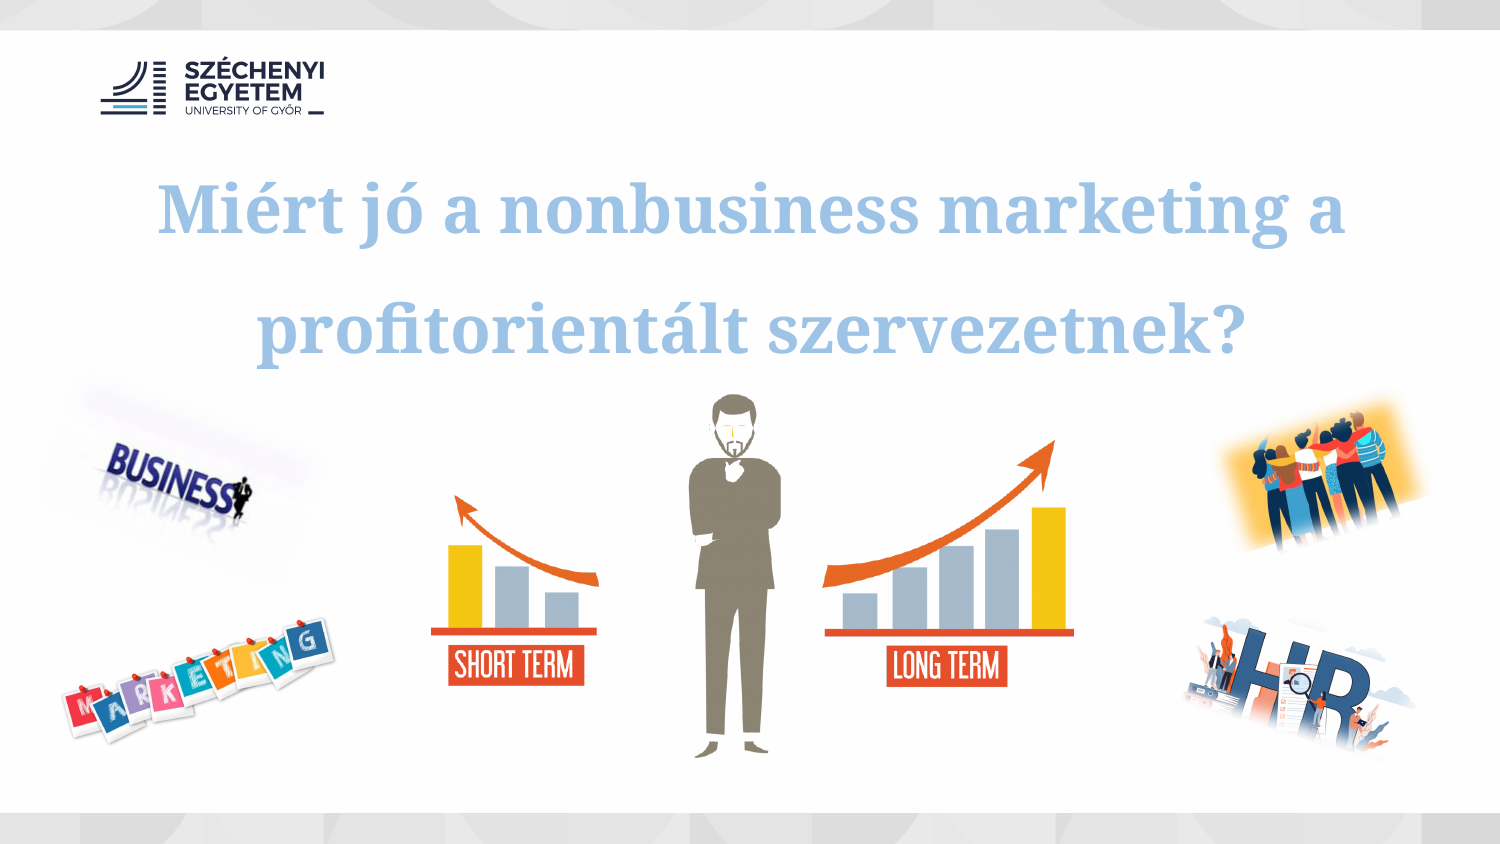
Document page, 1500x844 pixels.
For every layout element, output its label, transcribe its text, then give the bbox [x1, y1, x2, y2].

list Miért jó a nonbusiness marketing a profitorientált szervezetnek? [108, 119, 1398, 188]
picture [0, 0, 1500, 844]
